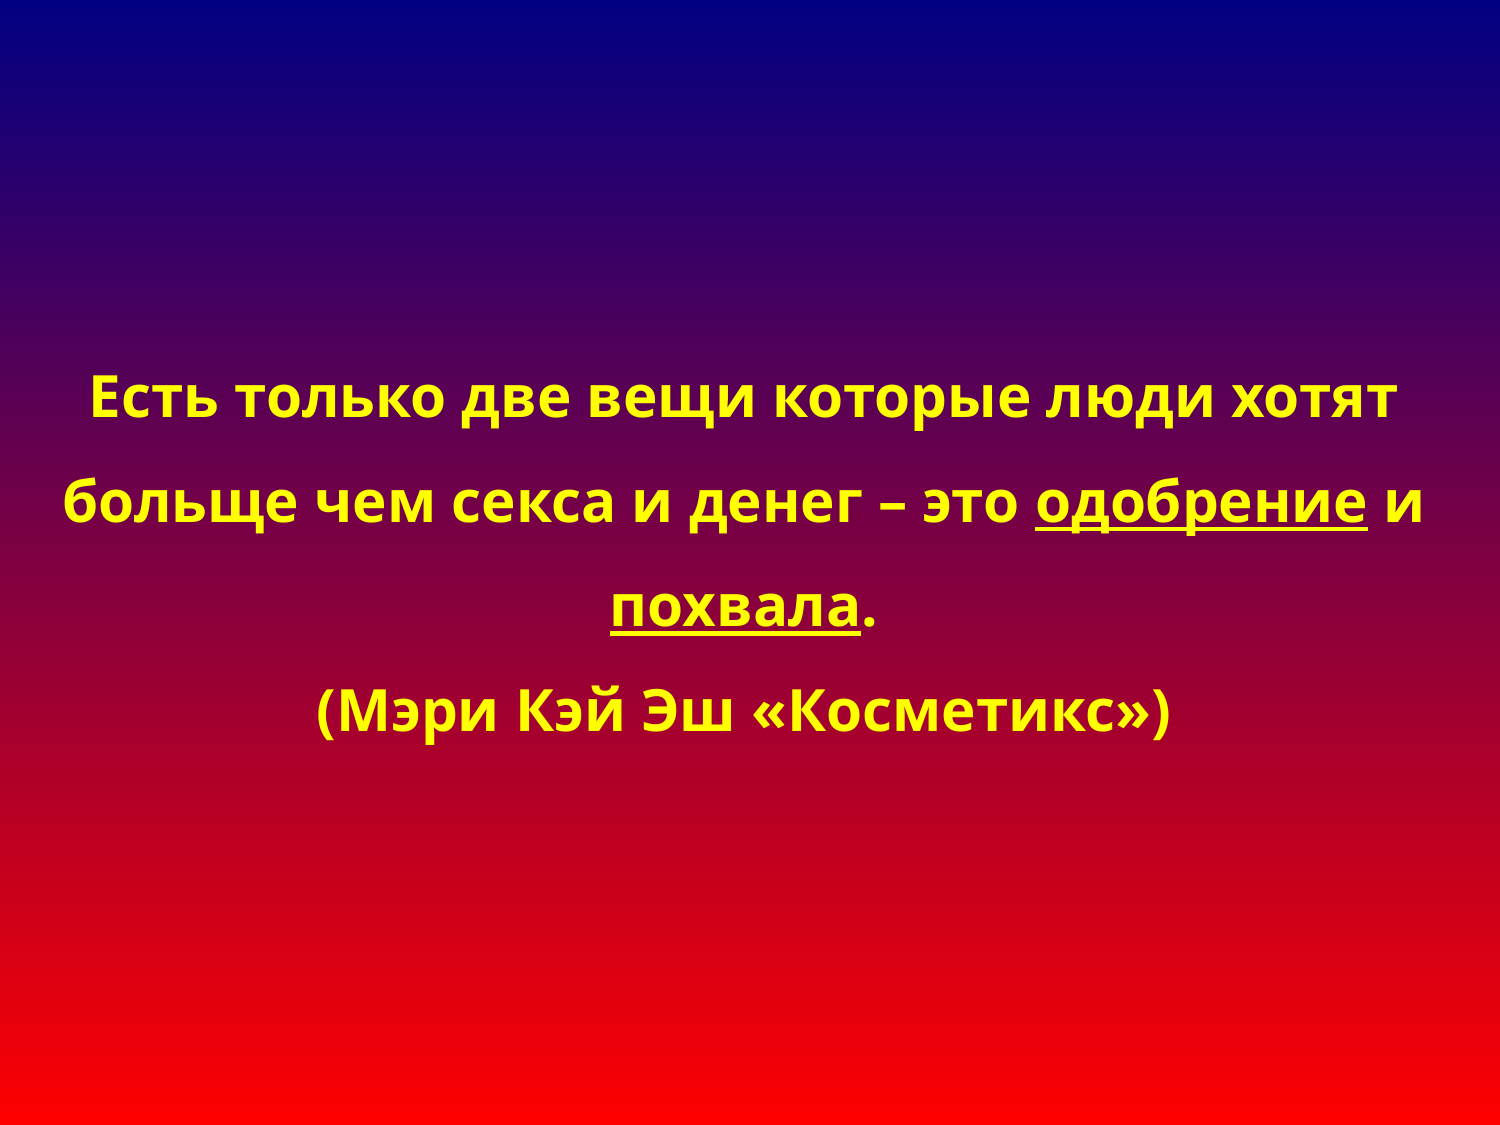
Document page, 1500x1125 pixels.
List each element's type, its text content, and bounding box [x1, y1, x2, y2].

text_box Есть только две вещи которые люди хотят больще чем секса и денег – это одобрение и похвала. (Мэри Кэй Эш «Косметикс») [46, 316, 1441, 751]
